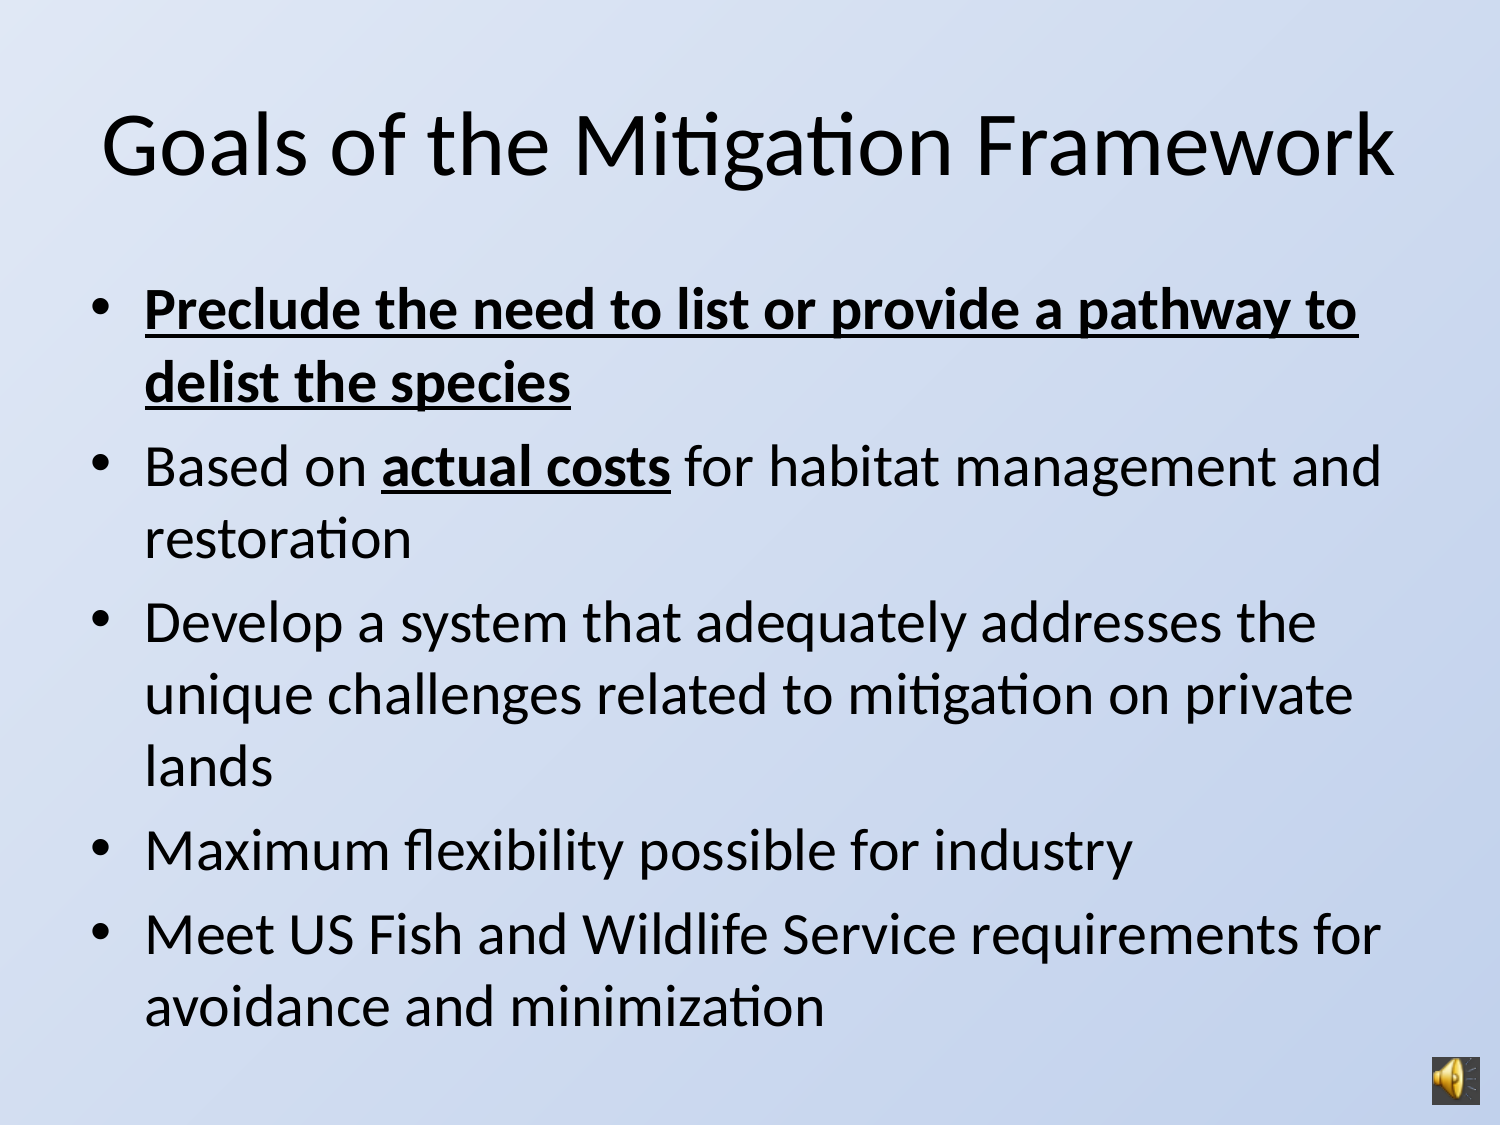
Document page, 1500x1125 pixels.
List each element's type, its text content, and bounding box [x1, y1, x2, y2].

title Goals of the Mitigation Framework [75, 45, 1425, 233]
list Preclude the need to list or provide a pathway to delist the species Based on actual costs for habitat management and restoration Develop a system that adequately addresses the unique challenges related to mitigation on private lands Maximum flexibility possible for industry Meet US Fish and Wildlife Service requirements for avoidance and minimization [75, 262, 1425, 1050]
picture [1430, 1055, 1482, 1107]
